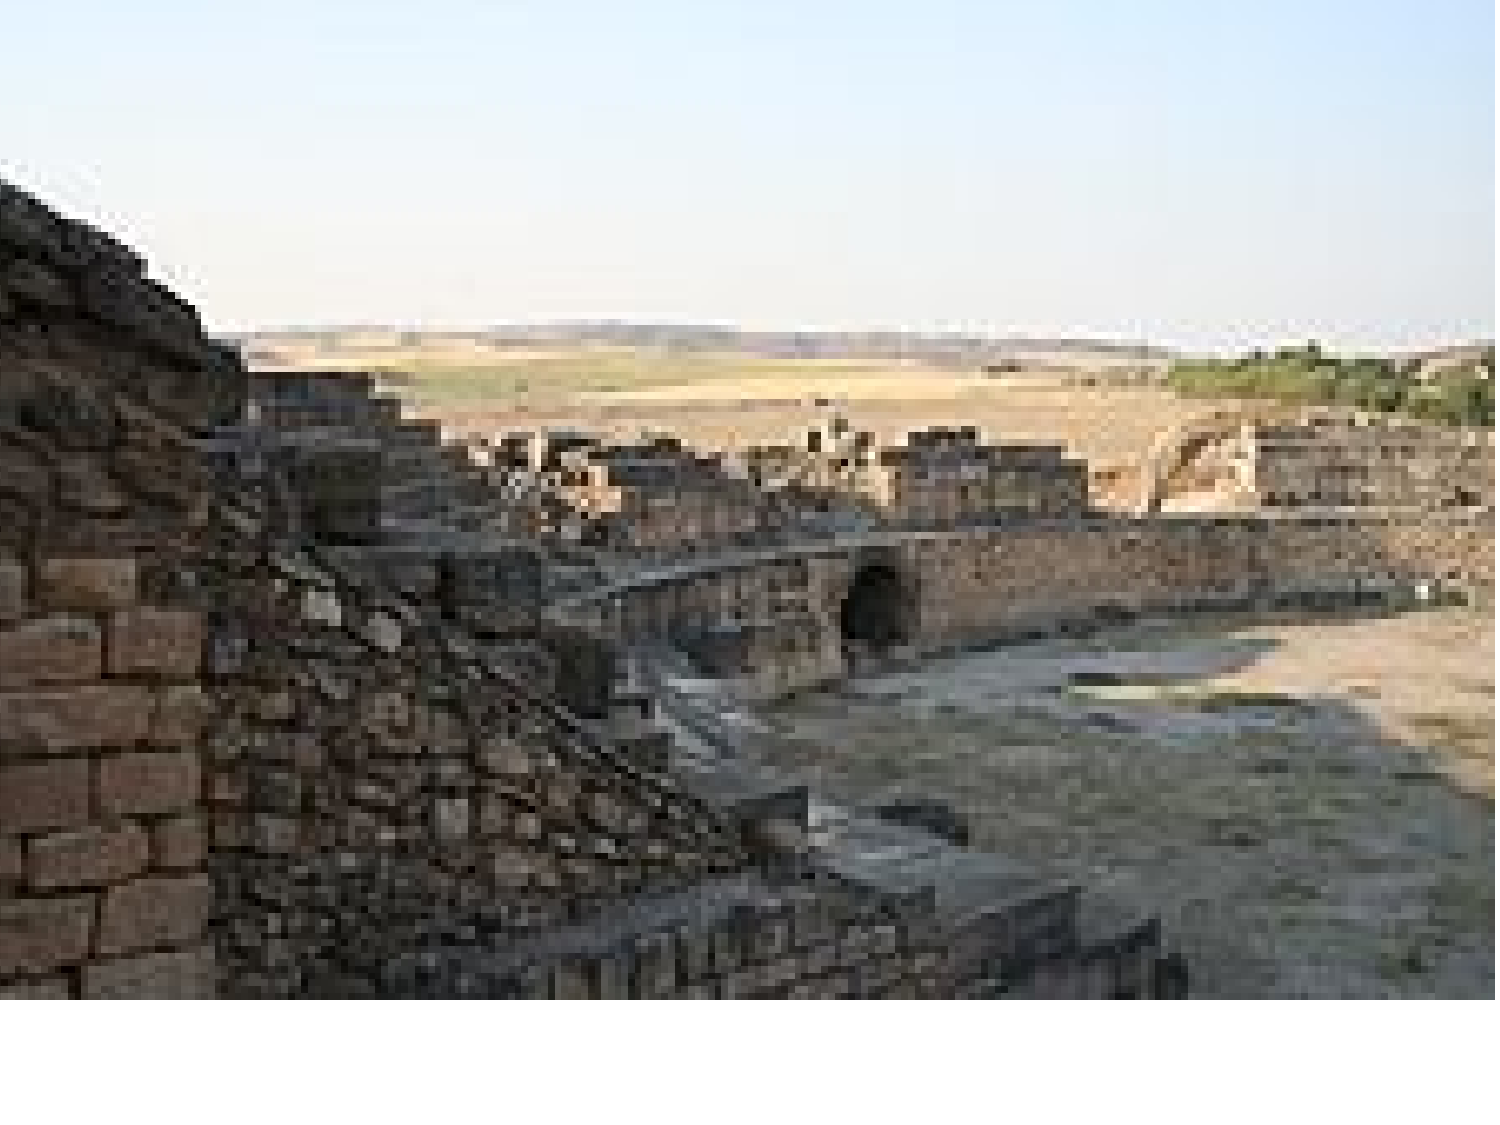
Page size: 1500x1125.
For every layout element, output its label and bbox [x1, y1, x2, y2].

list [0, 0, 1495, 1000]
